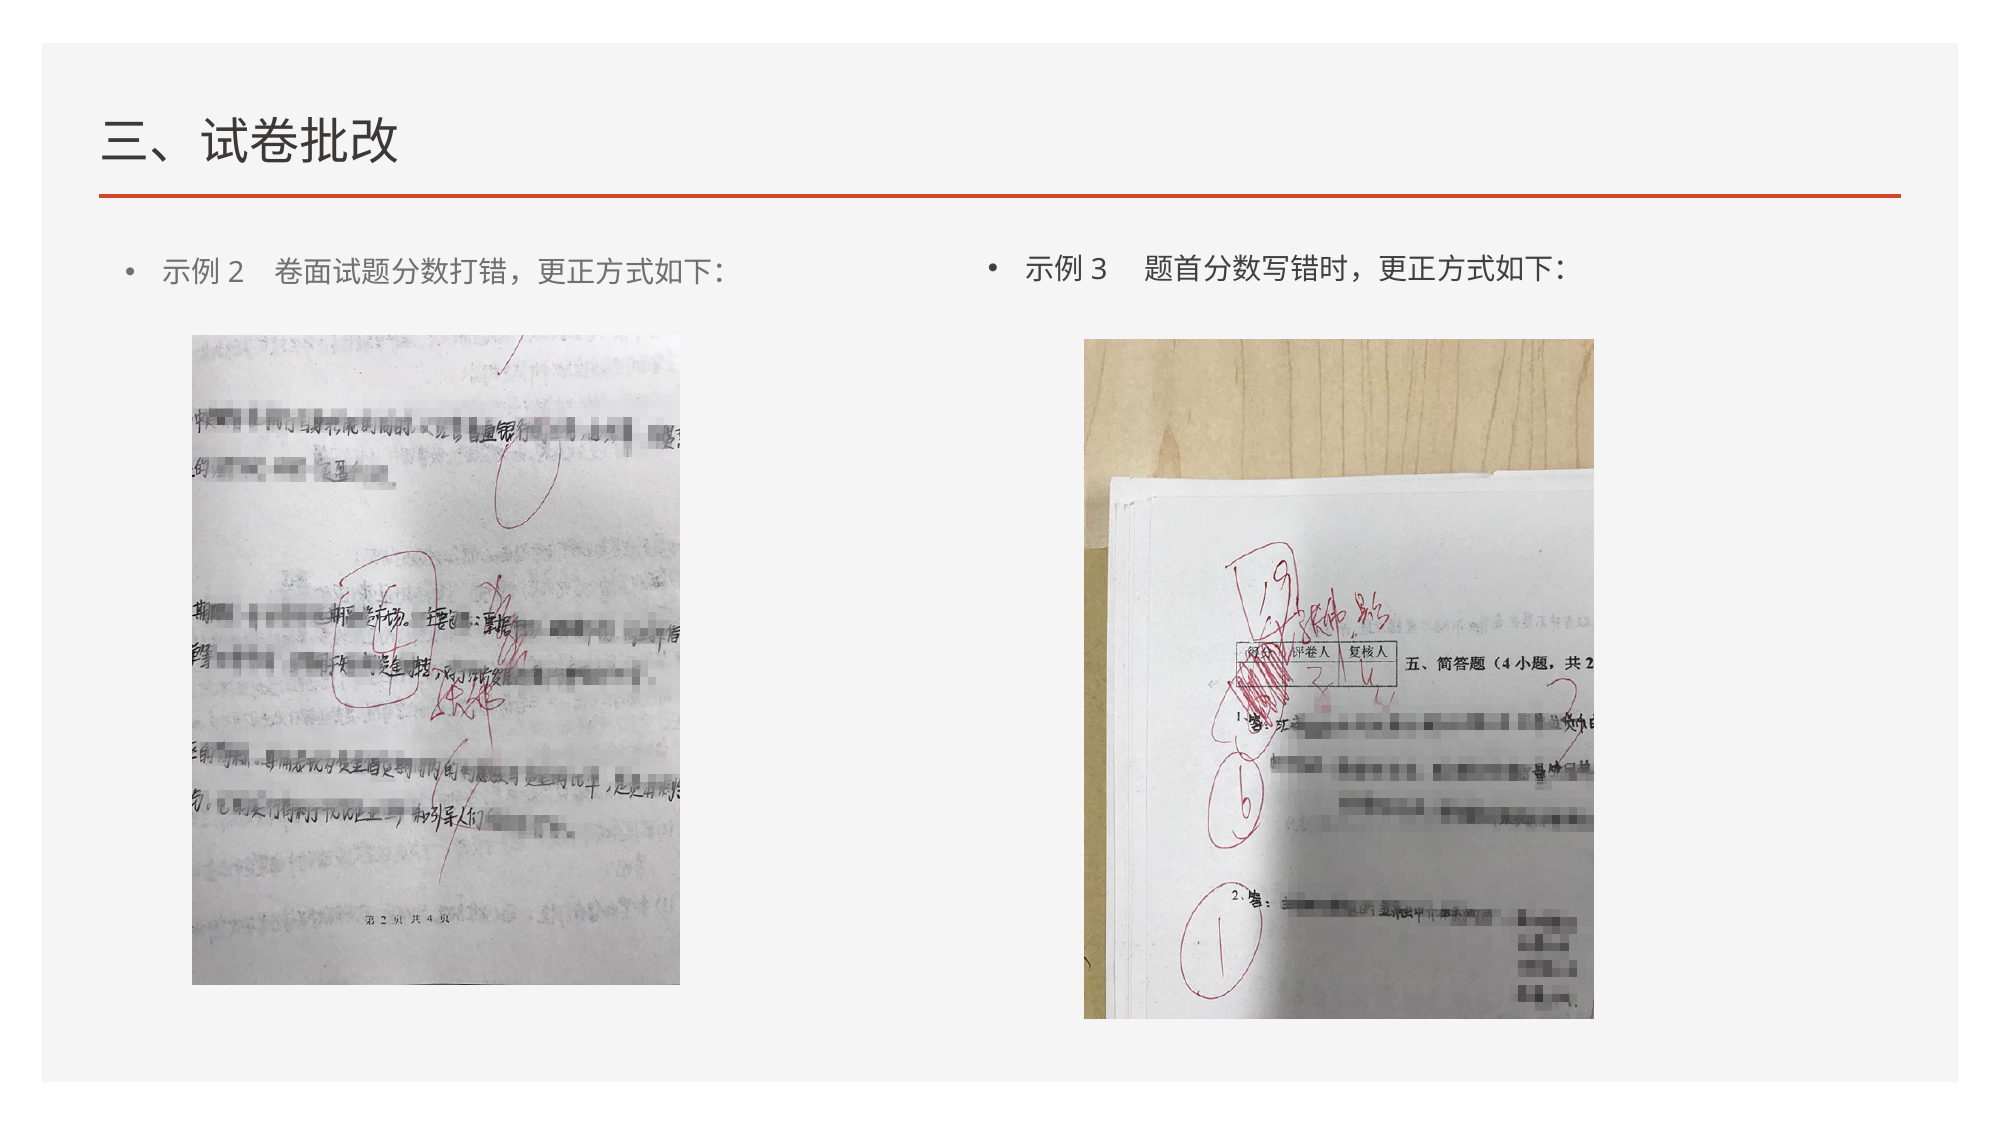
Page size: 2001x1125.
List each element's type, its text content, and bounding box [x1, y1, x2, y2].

list 示例2 卷面试题分数打错，更正方式如下： [109, 243, 835, 897]
list 三、试卷批改 [84, 72, 1089, 178]
picture [1084, 339, 1594, 1019]
picture [192, 335, 680, 985]
text_box 示例3 题首分数写错时，更正方式如下： [972, 240, 1697, 893]
